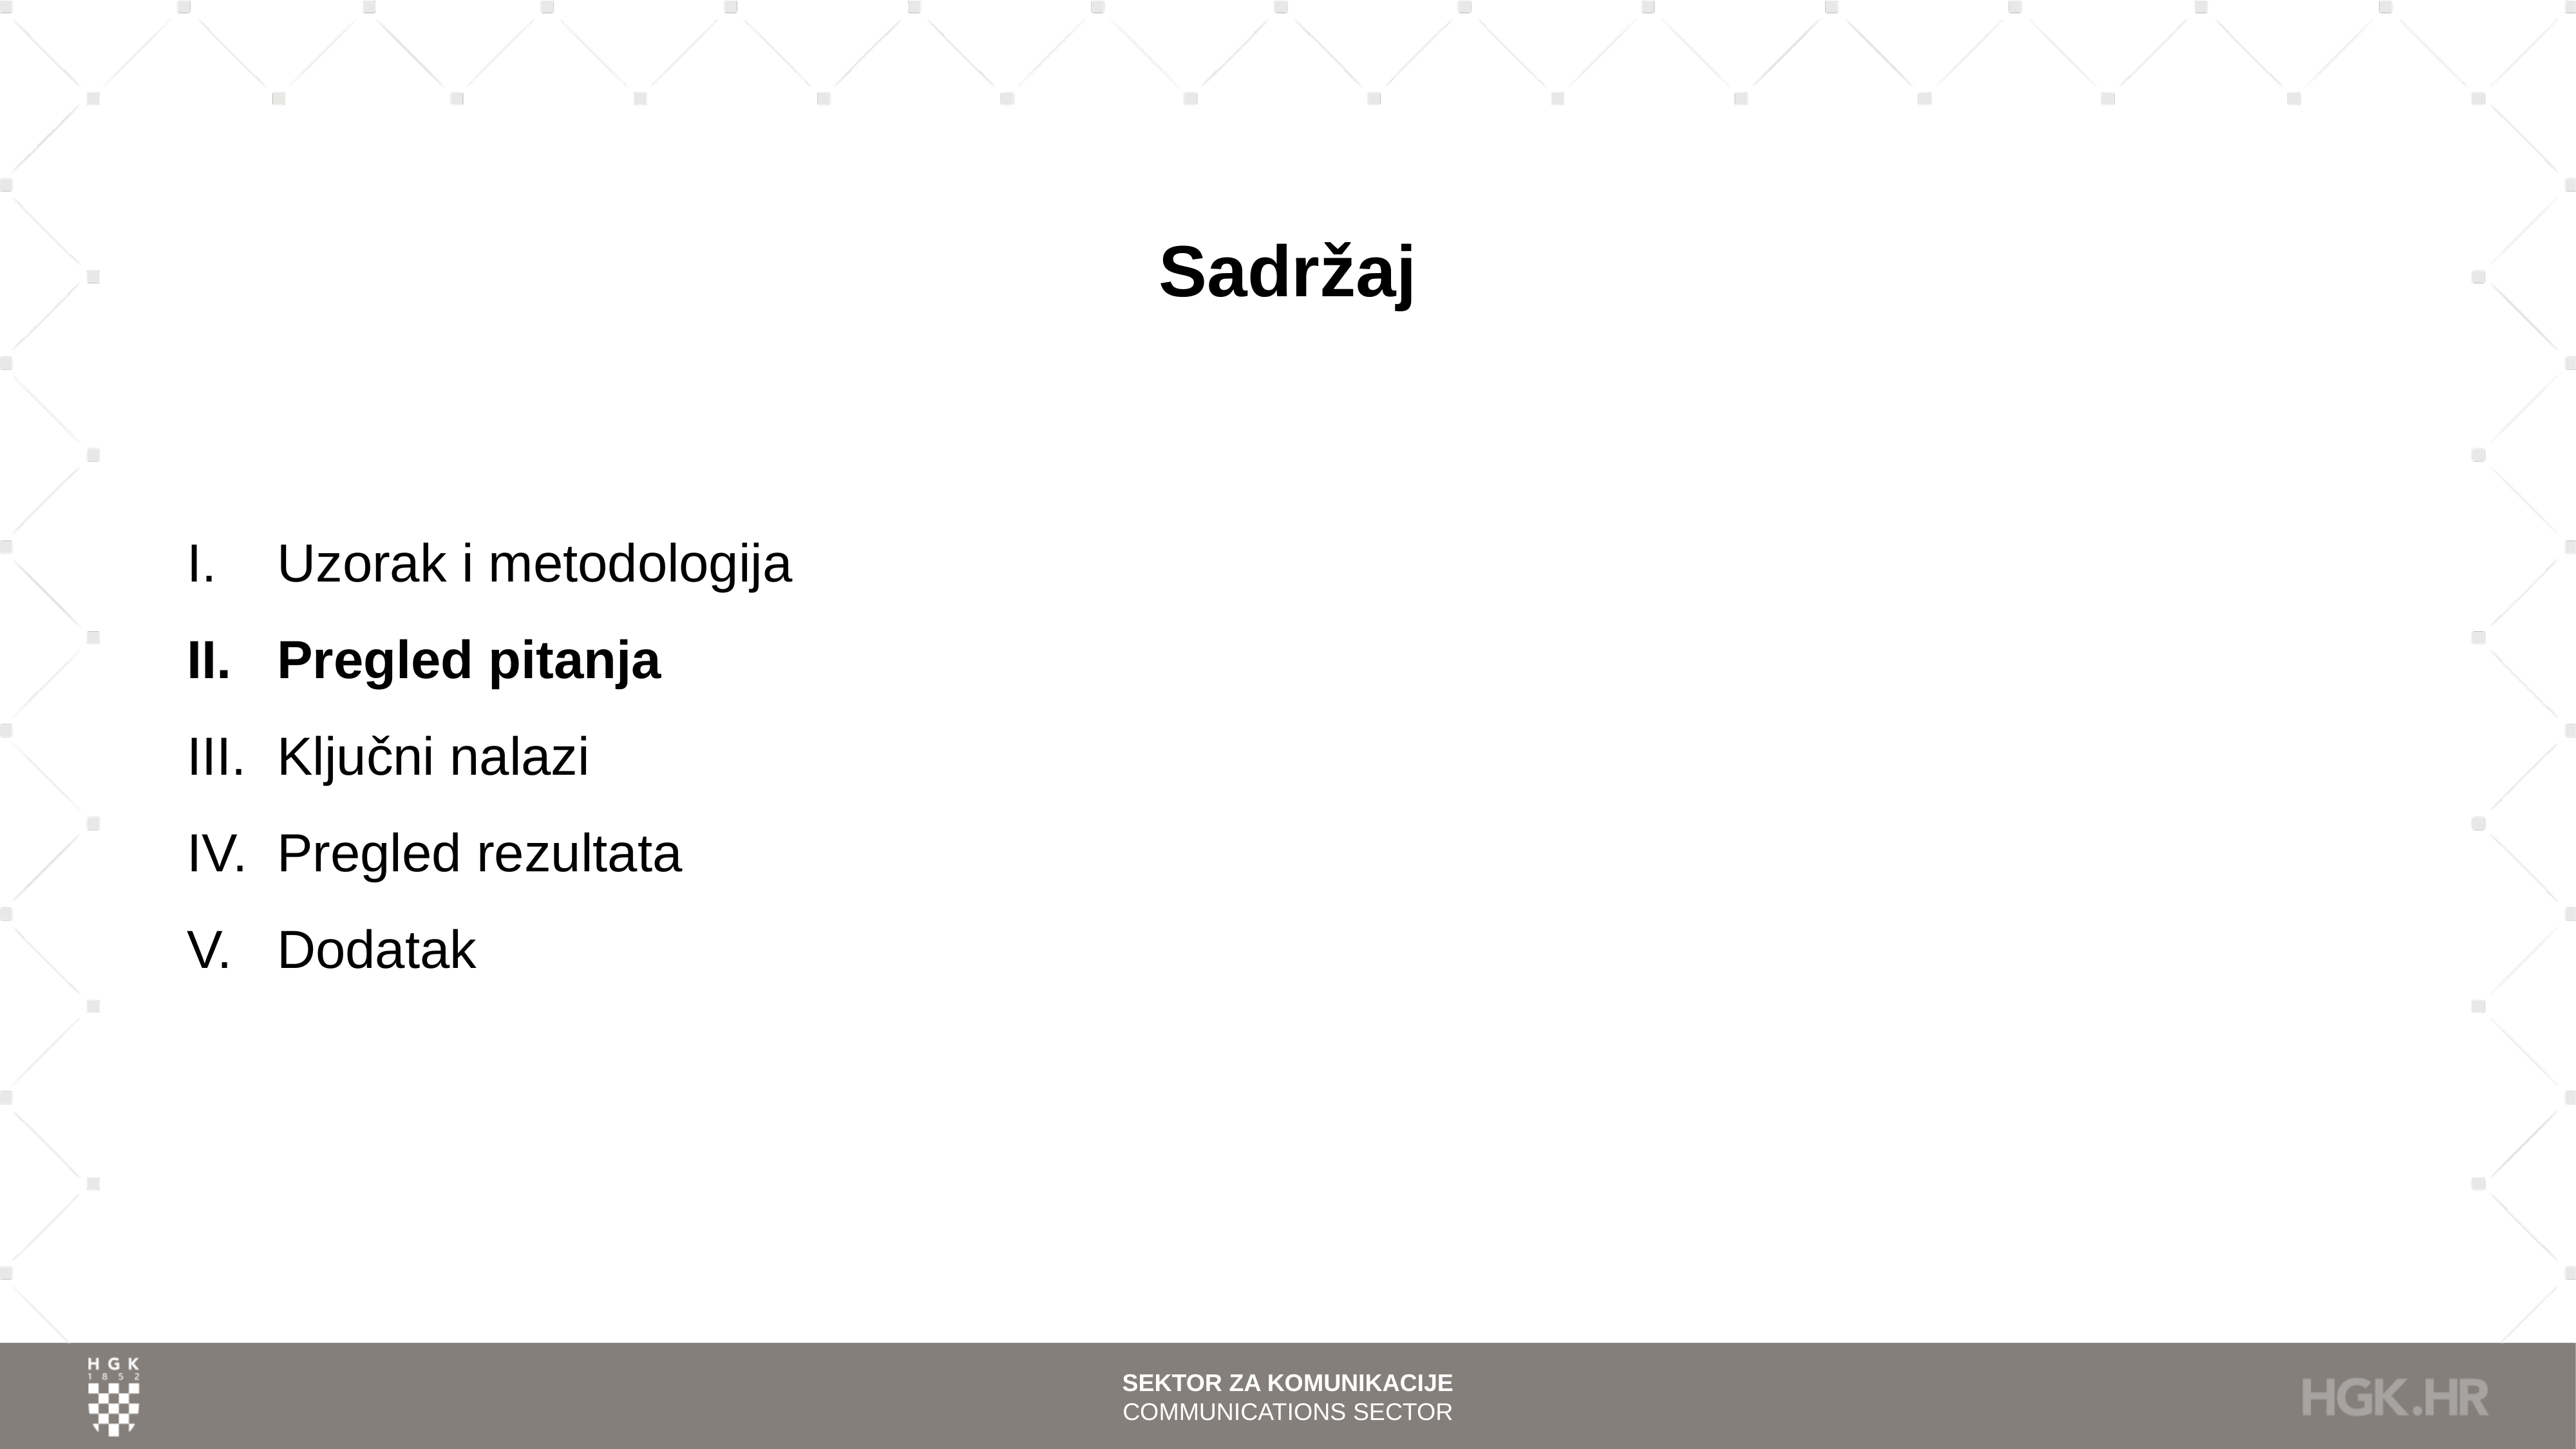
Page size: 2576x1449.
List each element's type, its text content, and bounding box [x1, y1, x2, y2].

title Sadržaj [176, 134, 2399, 357]
text_box Uzorak i metodologija Pregled pitanja Ključni nalazi Pregled rezultata Dodatak [176, 357, 2452, 1215]
